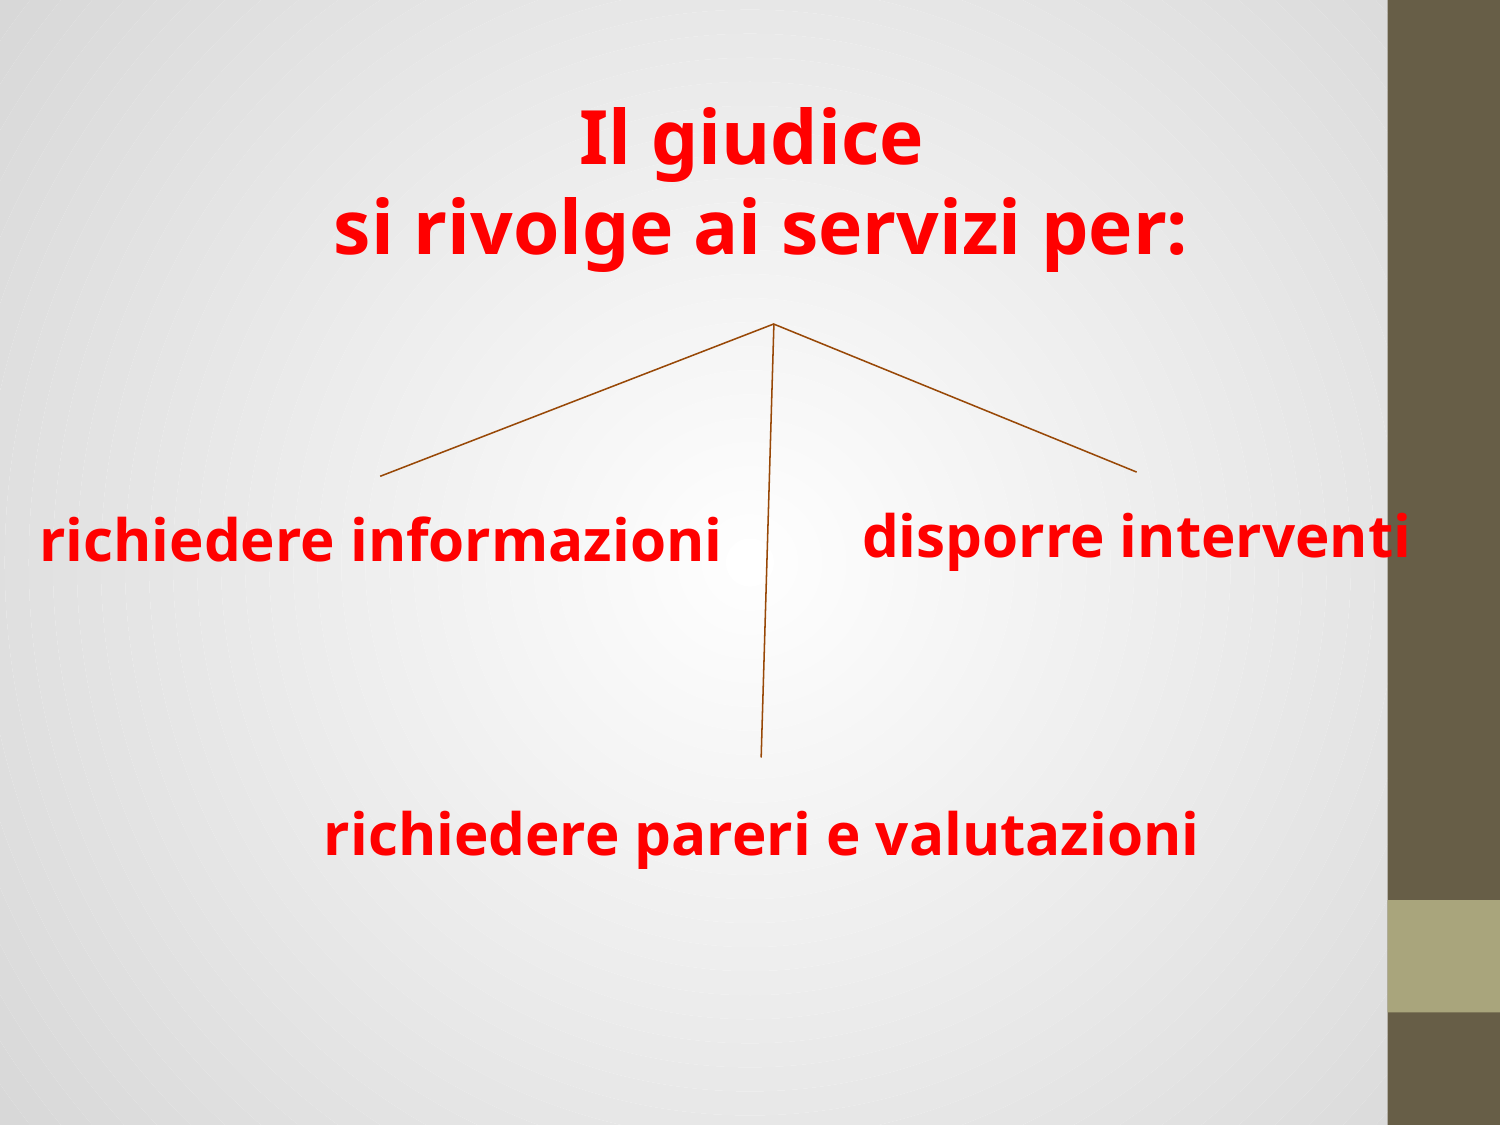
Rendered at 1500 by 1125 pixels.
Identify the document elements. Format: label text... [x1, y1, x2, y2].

text_box disporre interventi [773, 472, 1500, 577]
text_box Il giudice si rivolge ai servizi per: [105, 81, 1418, 277]
text_box richiedere pareri e valutazioni [11, 769, 1500, 874]
text_box richiedere informazioni [0, 476, 762, 581]
